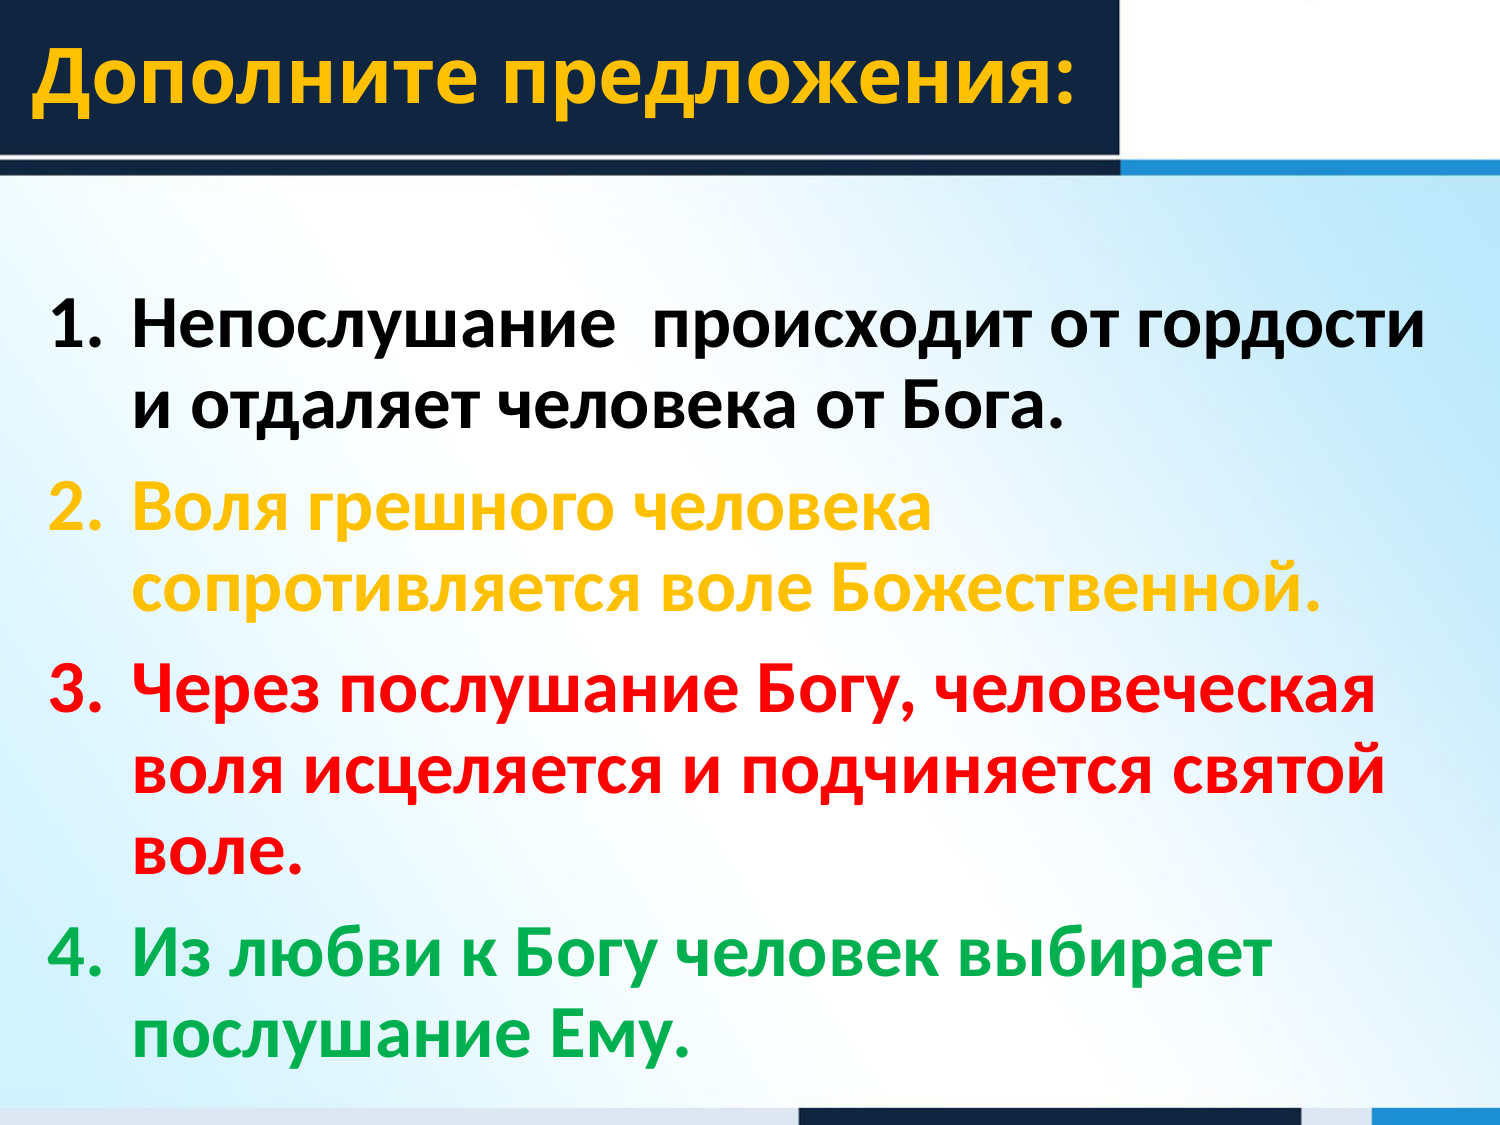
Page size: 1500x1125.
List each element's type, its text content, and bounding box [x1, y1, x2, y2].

picture [0, 0, 1500, 1125]
list Непослушание происходит от гордости и отдаляет человека от Бога. Воля грешного человека сопротивляется воле Божественной. Через послушание Богу, человеческая воля исцеляется и подчиняется святой воле. Из любви к Богу человек выбирает послушание Ему. [32, 184, 1470, 1095]
title Дополните предложения: [0, 0, 1110, 157]
